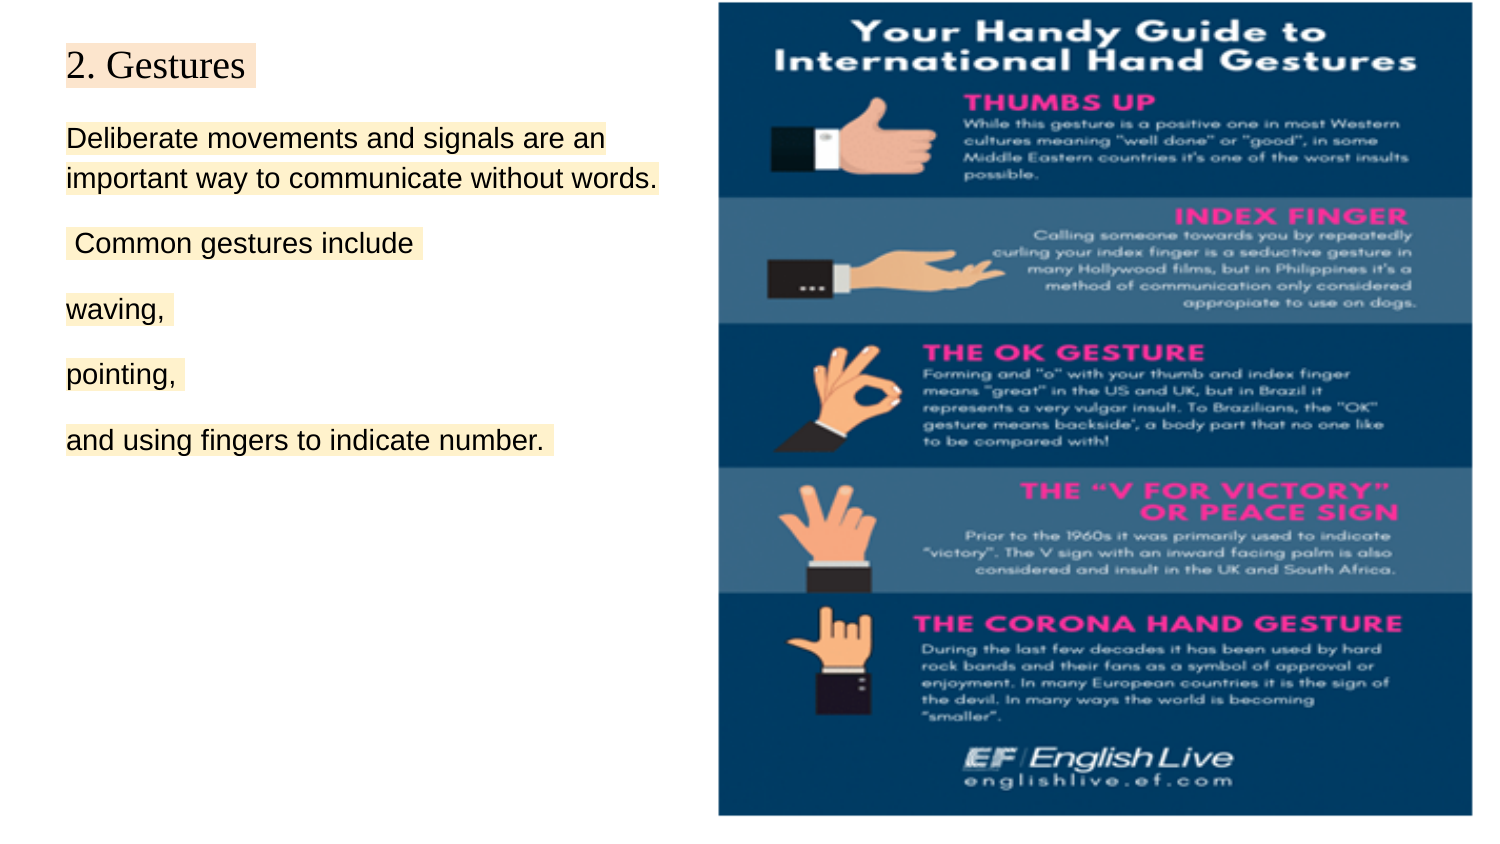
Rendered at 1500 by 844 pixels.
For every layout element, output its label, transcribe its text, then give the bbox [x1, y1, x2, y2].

list Deliberate movements and signals are an important way to communicate without words. Common gestures include waving, pointing, and using fingers to indicate number. [51, 98, 710, 750]
picture [715, 0, 1478, 820]
title 2. Gestures [51, 23, 277, 79]
